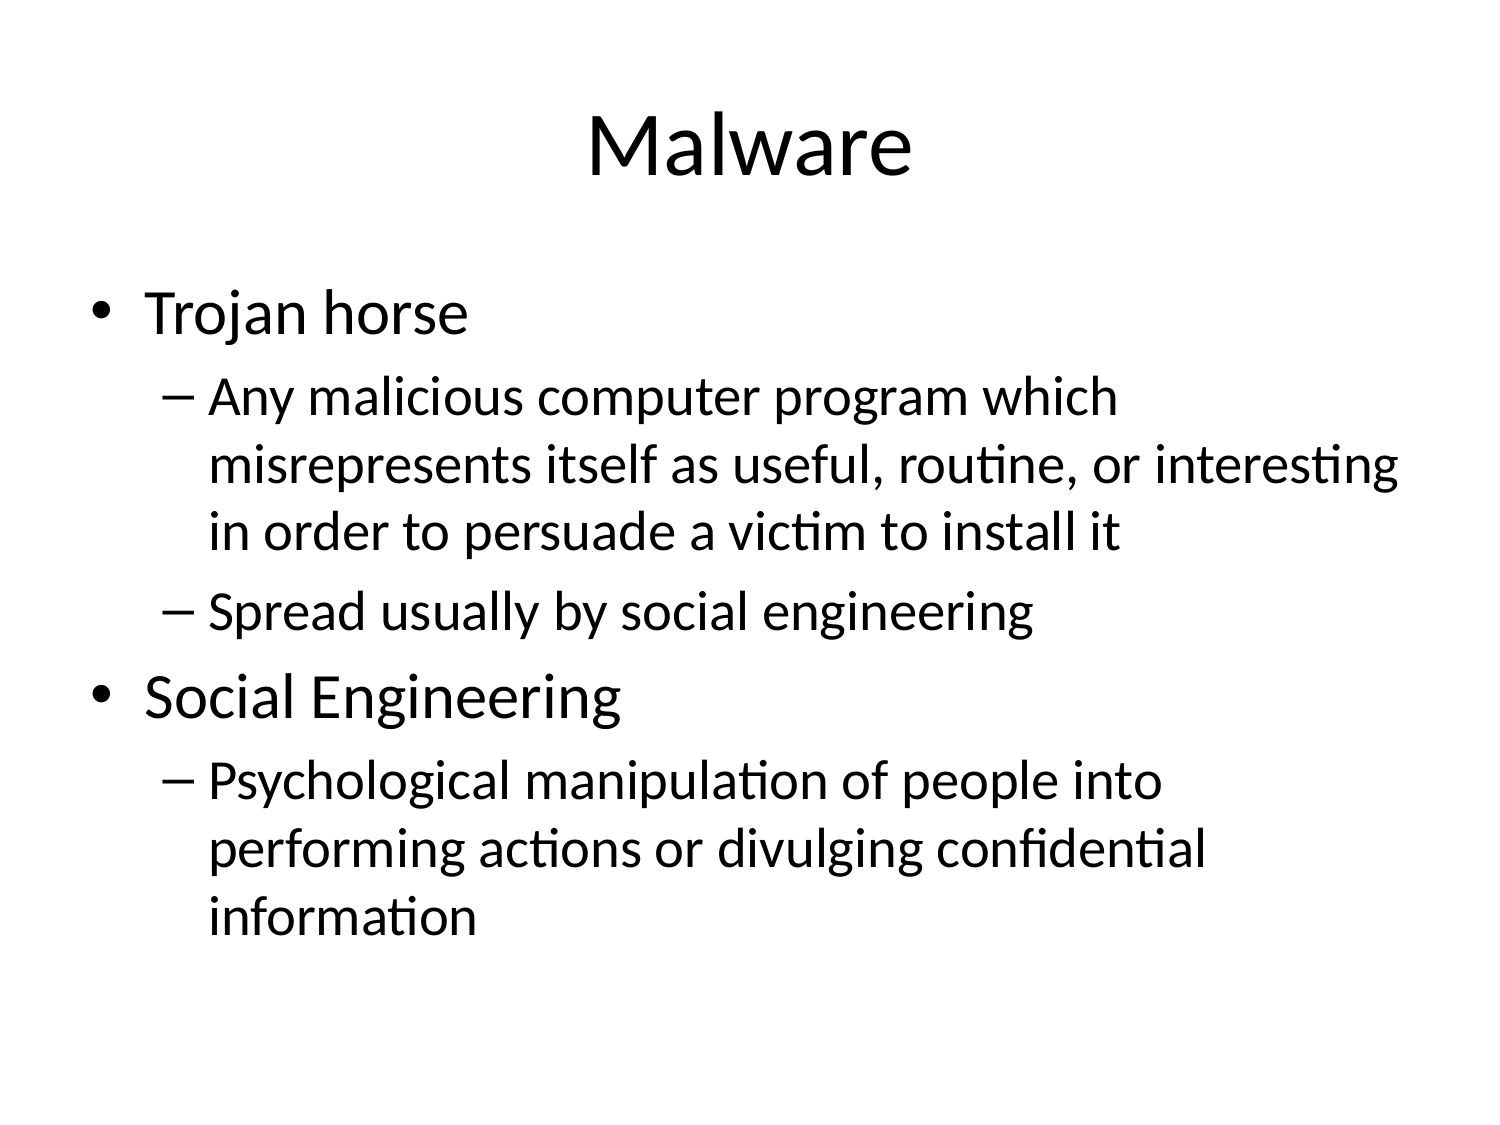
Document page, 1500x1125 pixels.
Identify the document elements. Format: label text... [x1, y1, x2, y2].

list Trojan horse Any malicious computer program which misrepresents itself as useful, routine, or interesting in order to persuade a victim to install it Spread usually by social engineering Social Engineering Psychological manipulation of people into performing actions or divulging confidential information [75, 262, 1425, 1005]
title Malware [75, 45, 1425, 233]
